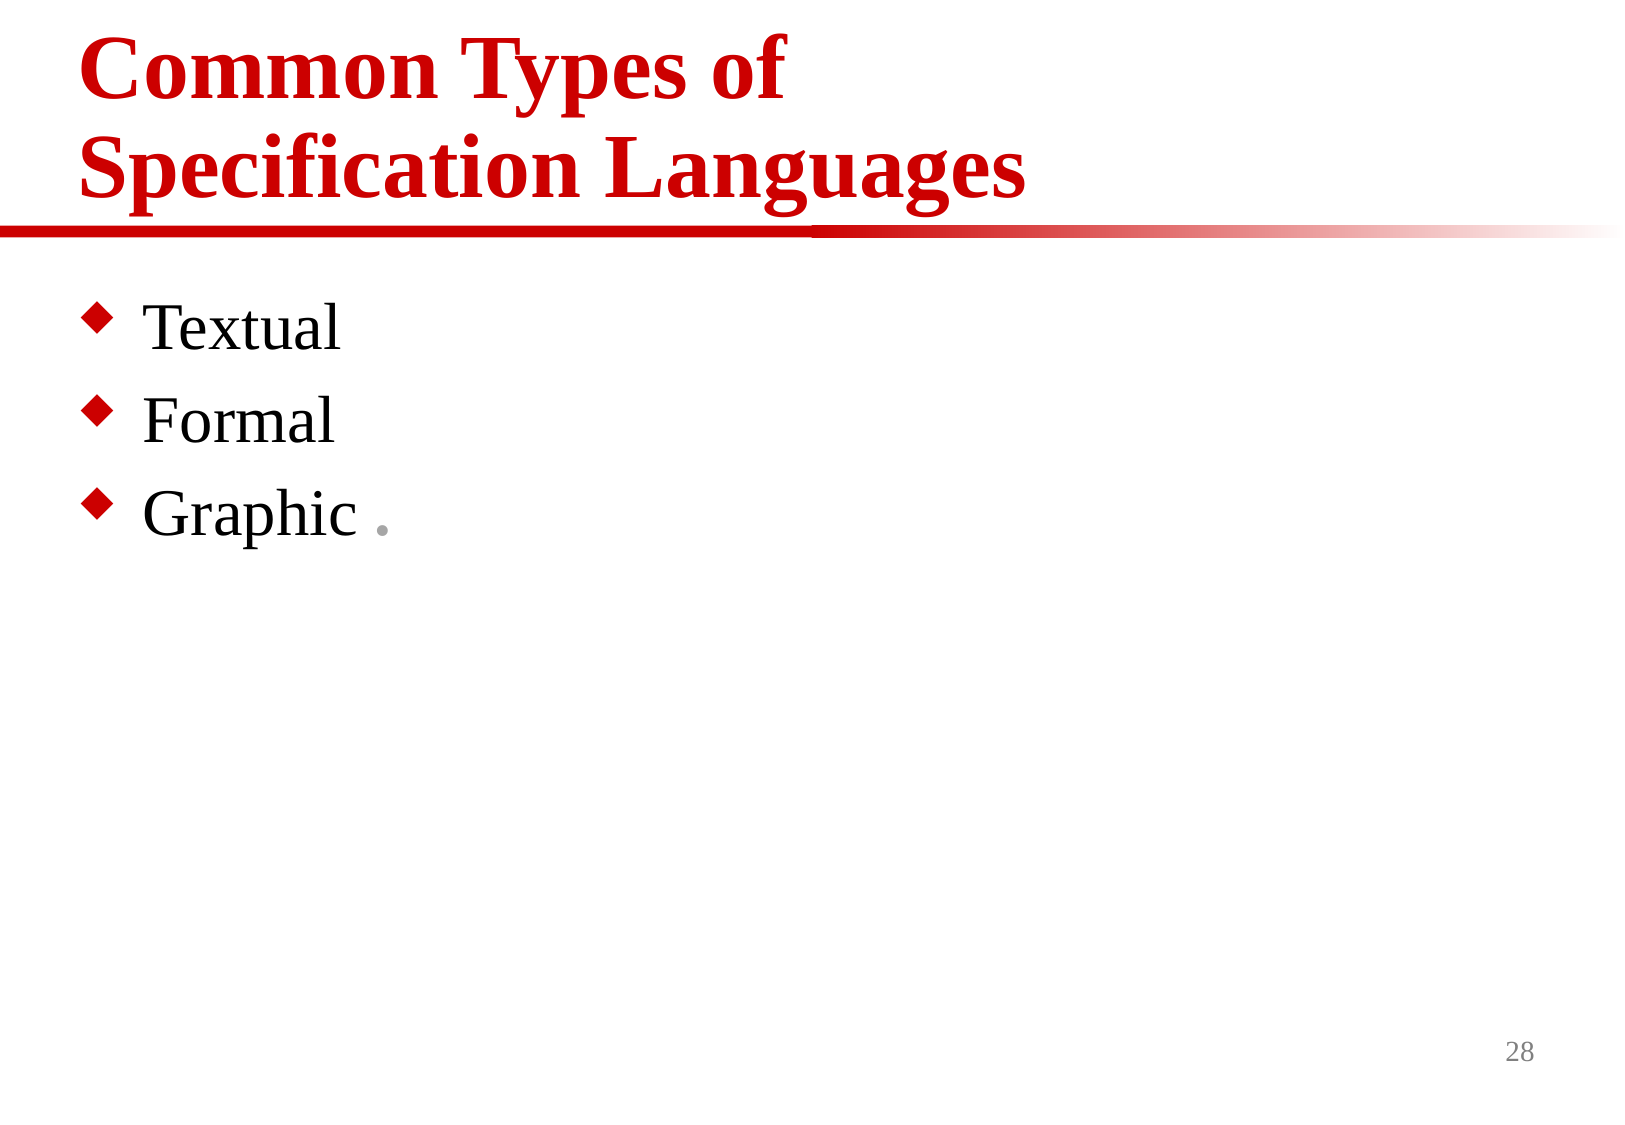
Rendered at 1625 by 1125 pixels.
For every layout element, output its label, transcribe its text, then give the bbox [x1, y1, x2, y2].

title Common Types of Specification Languages [61, 43, 1563, 226]
list Textual Formal Graphic . [61, 274, 1550, 1088]
